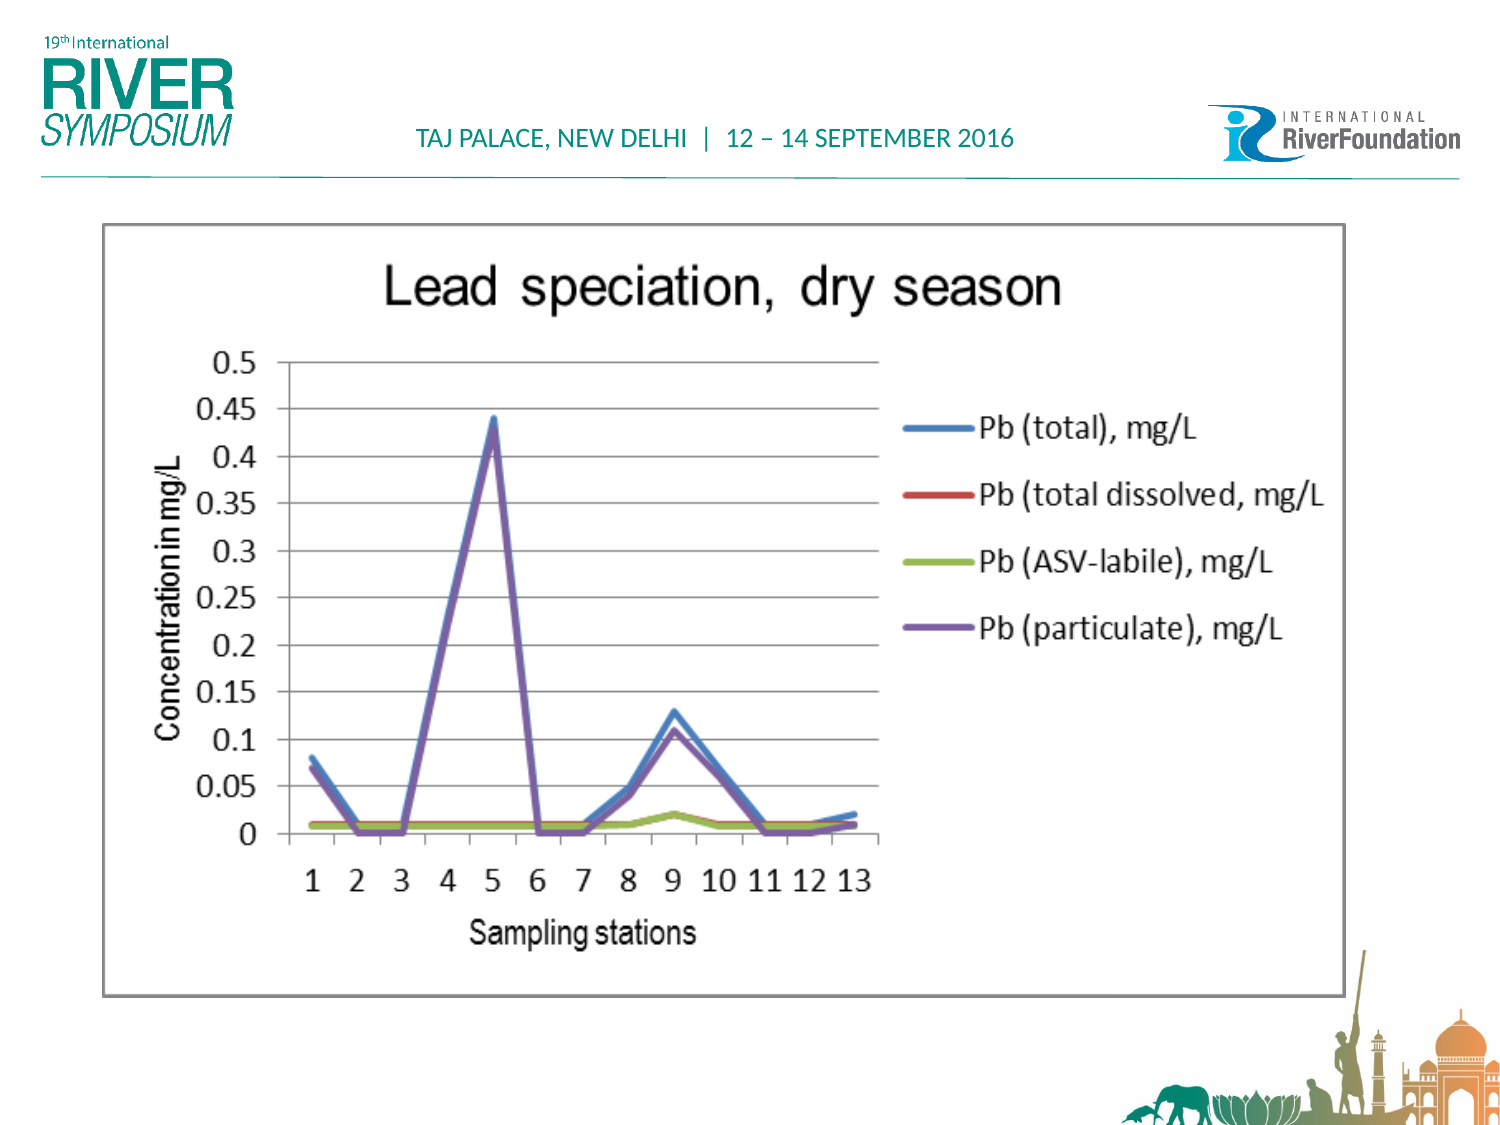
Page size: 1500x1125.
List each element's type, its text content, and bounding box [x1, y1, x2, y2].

picture [1208, 105, 1260, 162]
picture [102, 223, 1500, 1125]
text_box TAJ PALACE, NEW DELHI | 12 – 14 SEPTEMBER 2016 [400, 111, 1073, 161]
picture [1257, 105, 1460, 162]
picture [17, 0, 257, 152]
